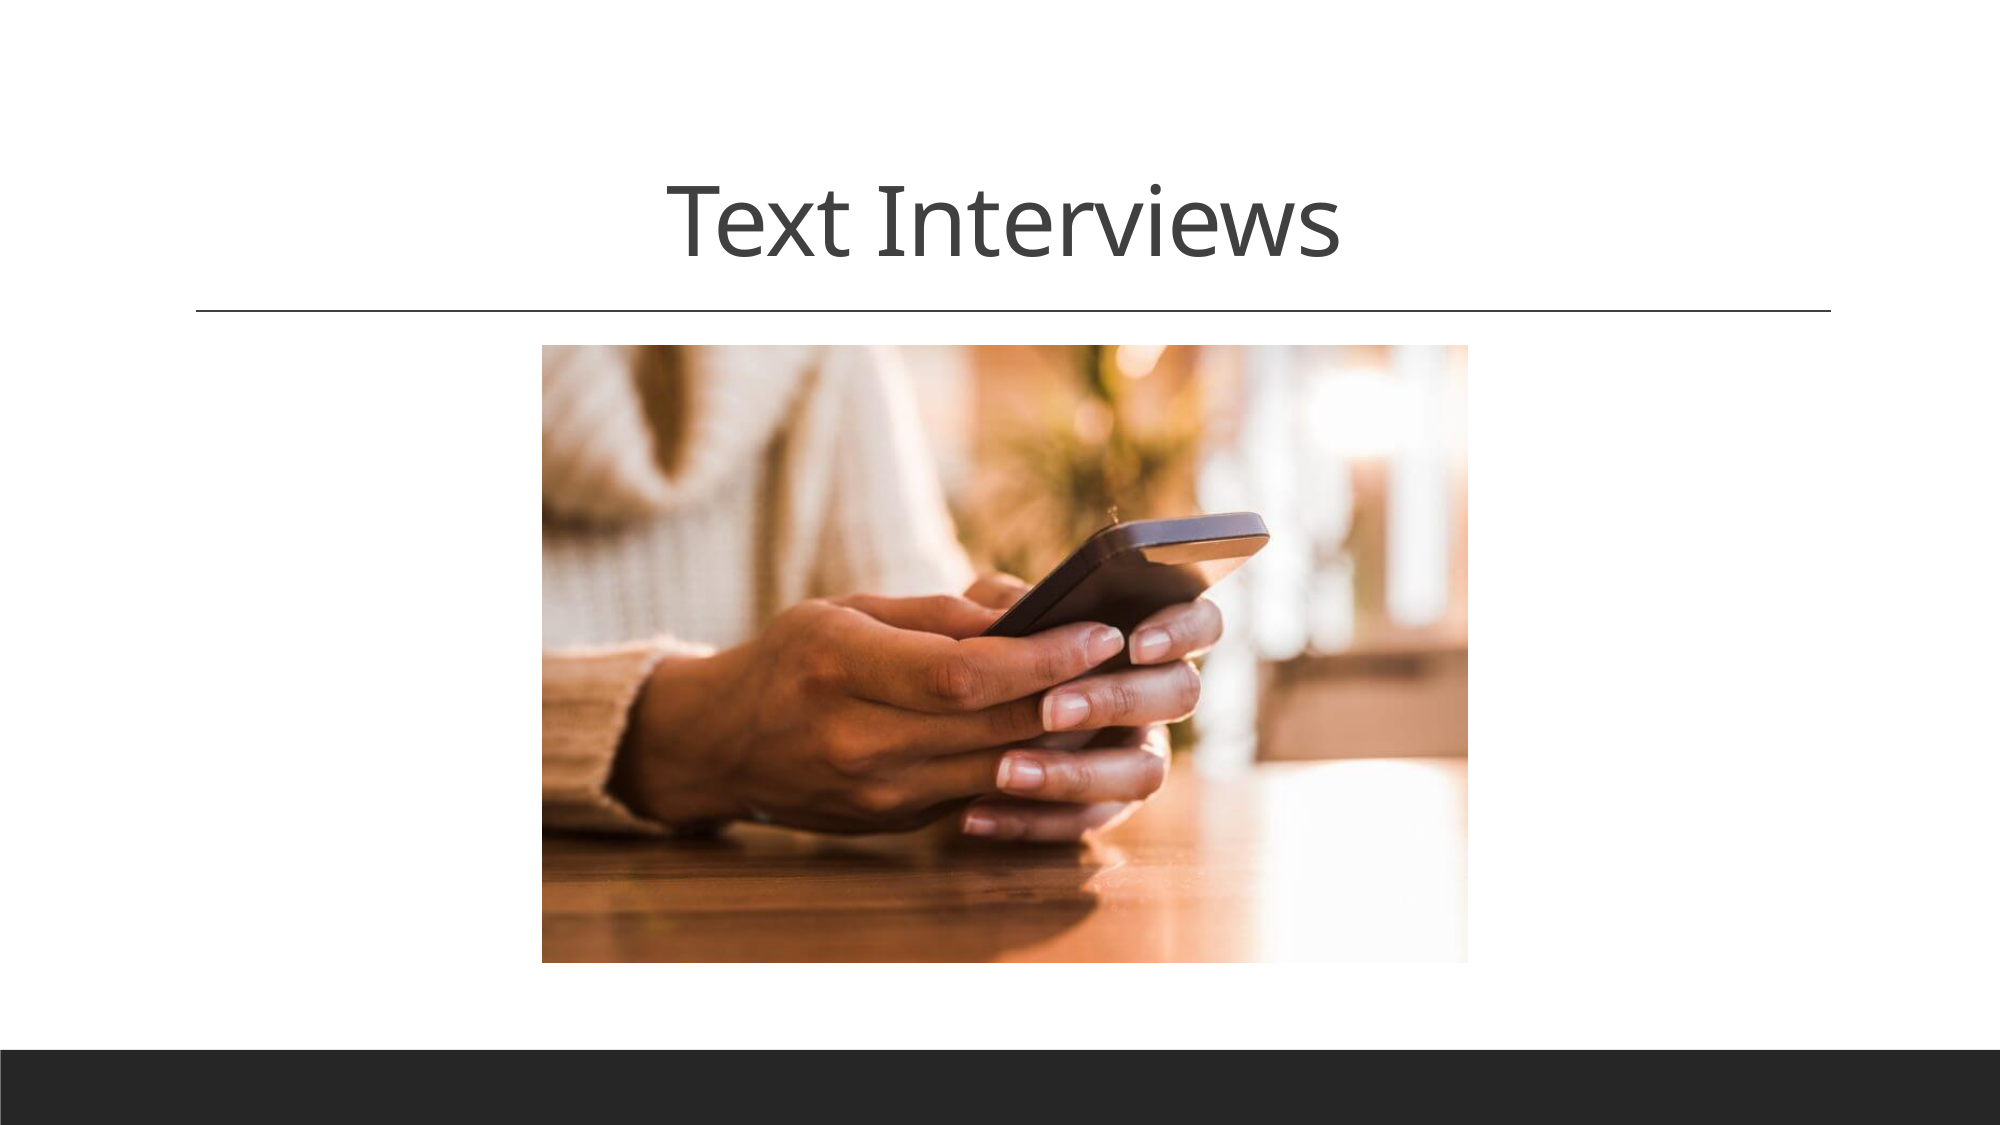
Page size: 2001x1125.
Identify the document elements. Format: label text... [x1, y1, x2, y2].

title Text Interviews [180, 47, 1830, 285]
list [542, 345, 1468, 964]
